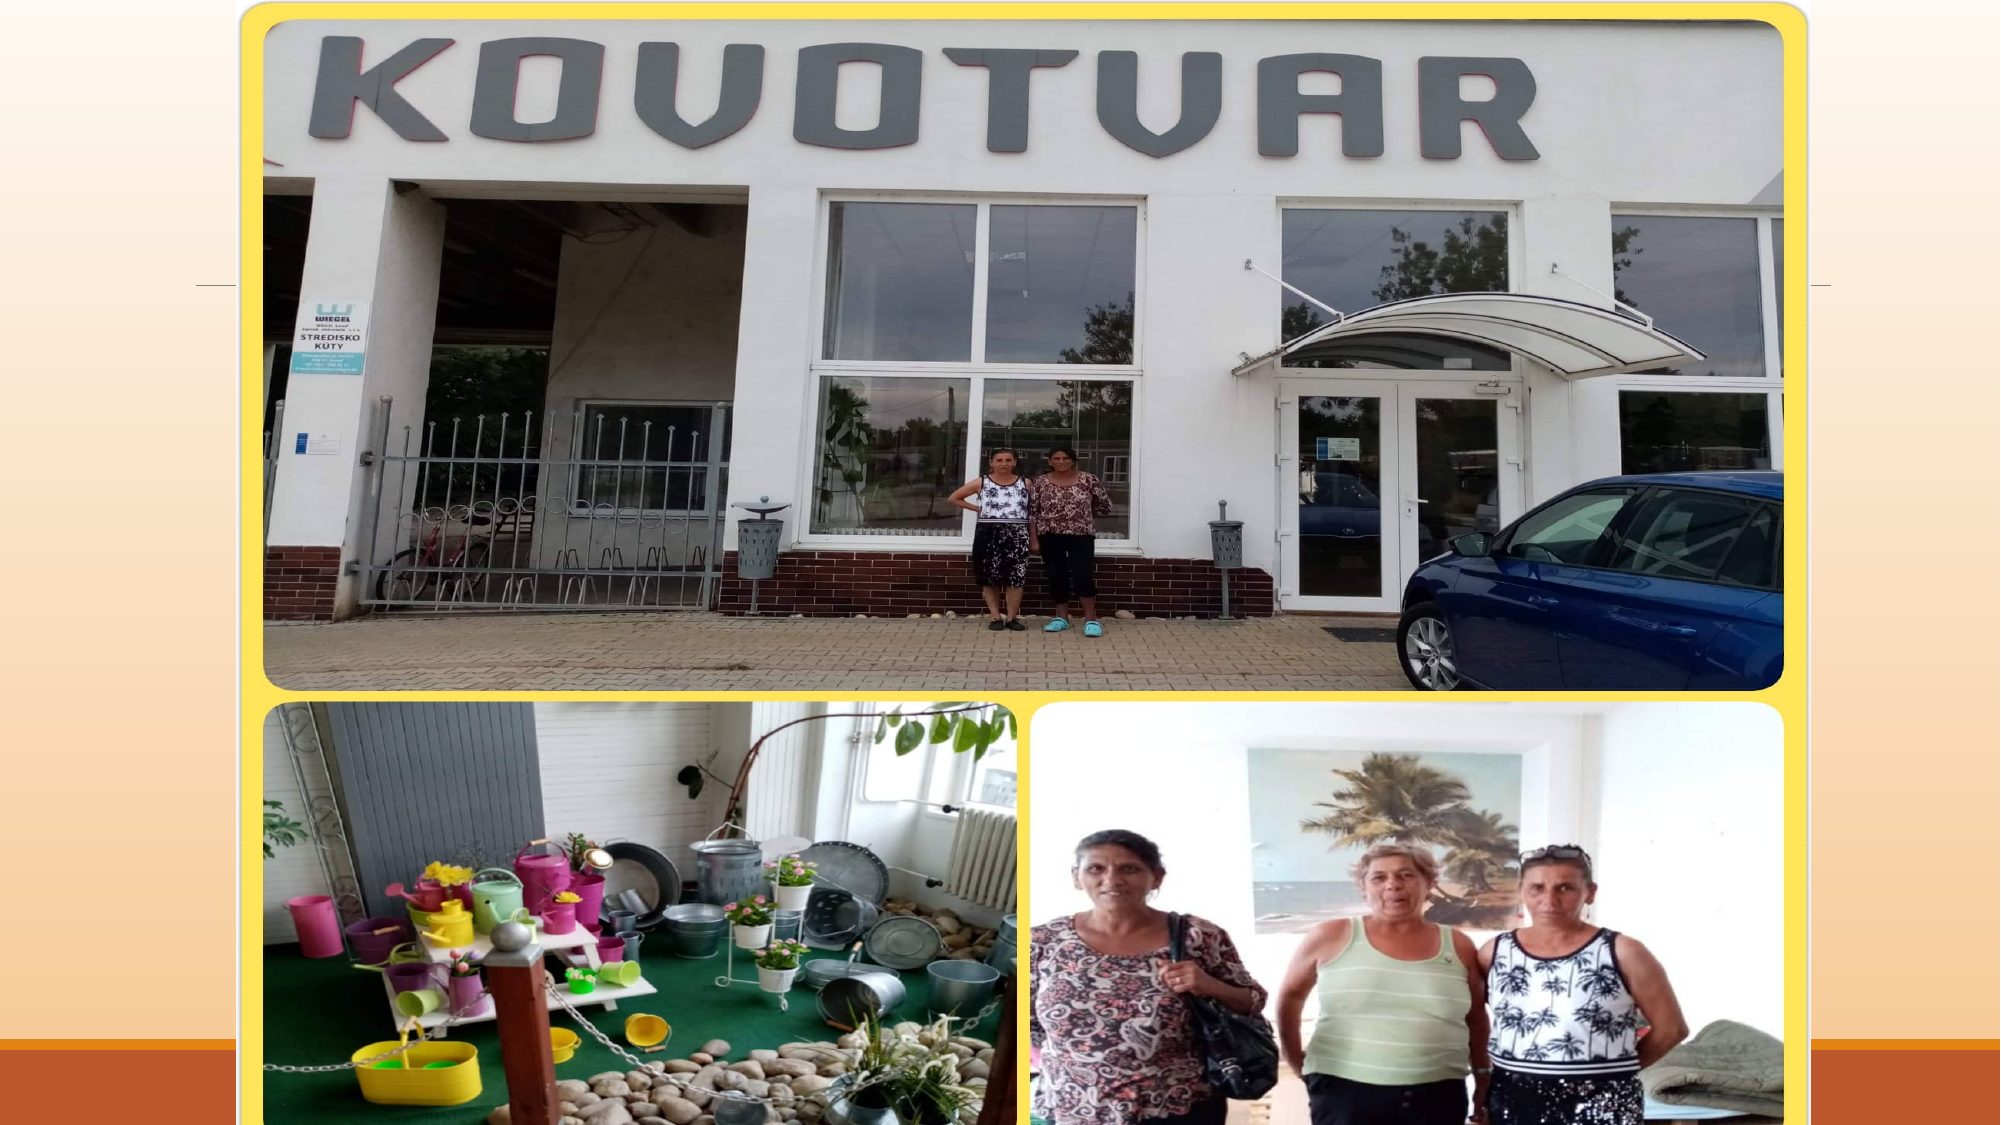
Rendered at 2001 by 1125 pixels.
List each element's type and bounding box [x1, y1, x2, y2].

list [236, 0, 1811, 1125]
